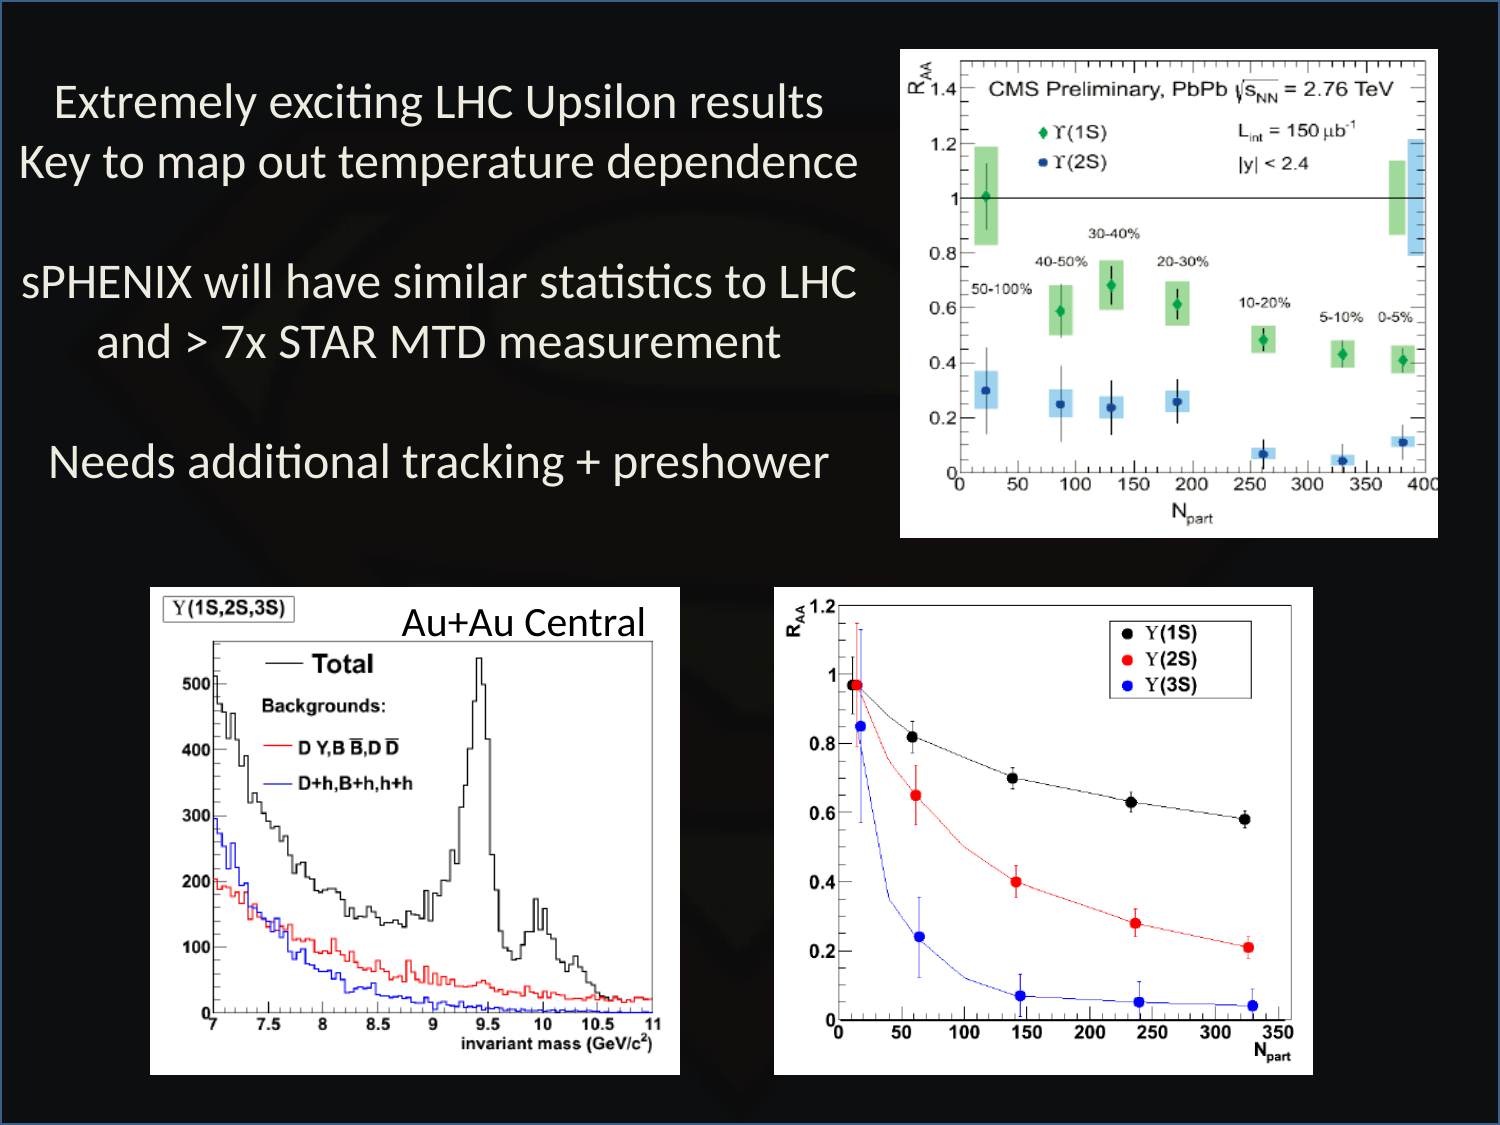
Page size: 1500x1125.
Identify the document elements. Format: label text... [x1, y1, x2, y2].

picture [899, 49, 1438, 538]
picture [774, 587, 1313, 1076]
text_box Extremely exciting LHC Upsilon results Key to map out temperature dependence sPHENIX will have similar statistics to LHC and > 7x STAR MTD measurement Needs additional tracking + preshower [4, 60, 875, 496]
picture [149, 587, 680, 1076]
